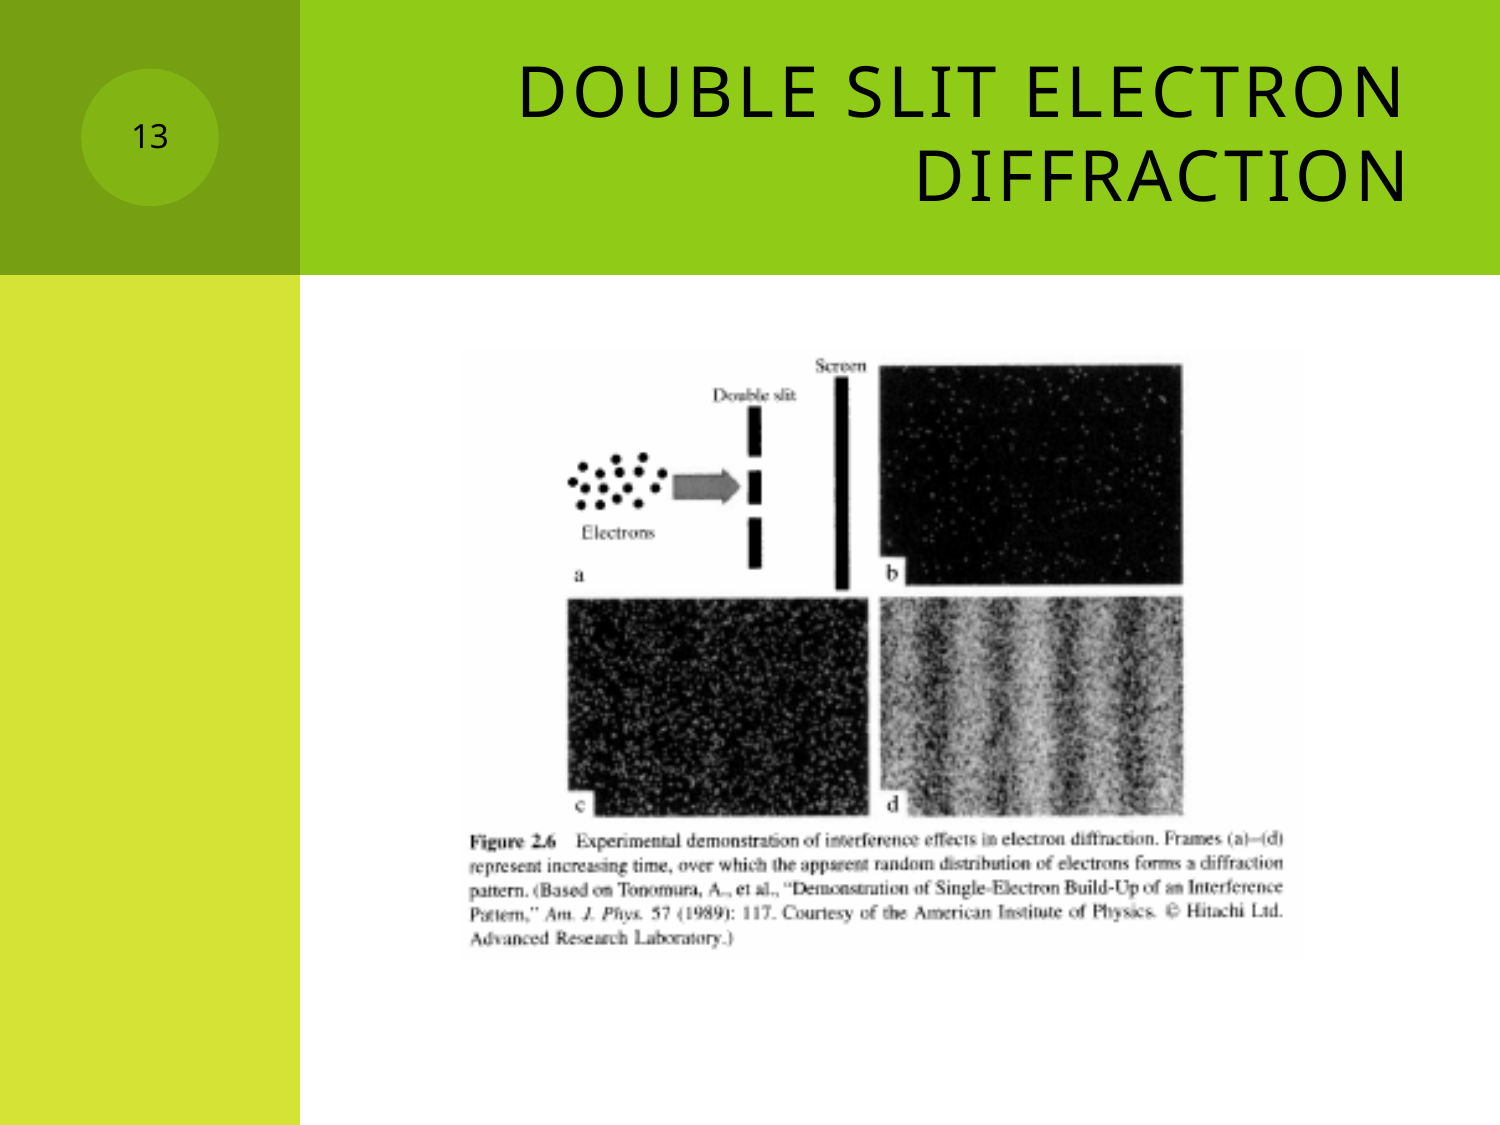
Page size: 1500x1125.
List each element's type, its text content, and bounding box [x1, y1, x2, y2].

picture [462, 349, 1303, 960]
title Double Slit Electron Diffraction [399, 37, 1425, 225]
slide_number 13 [87, 87, 213, 188]
